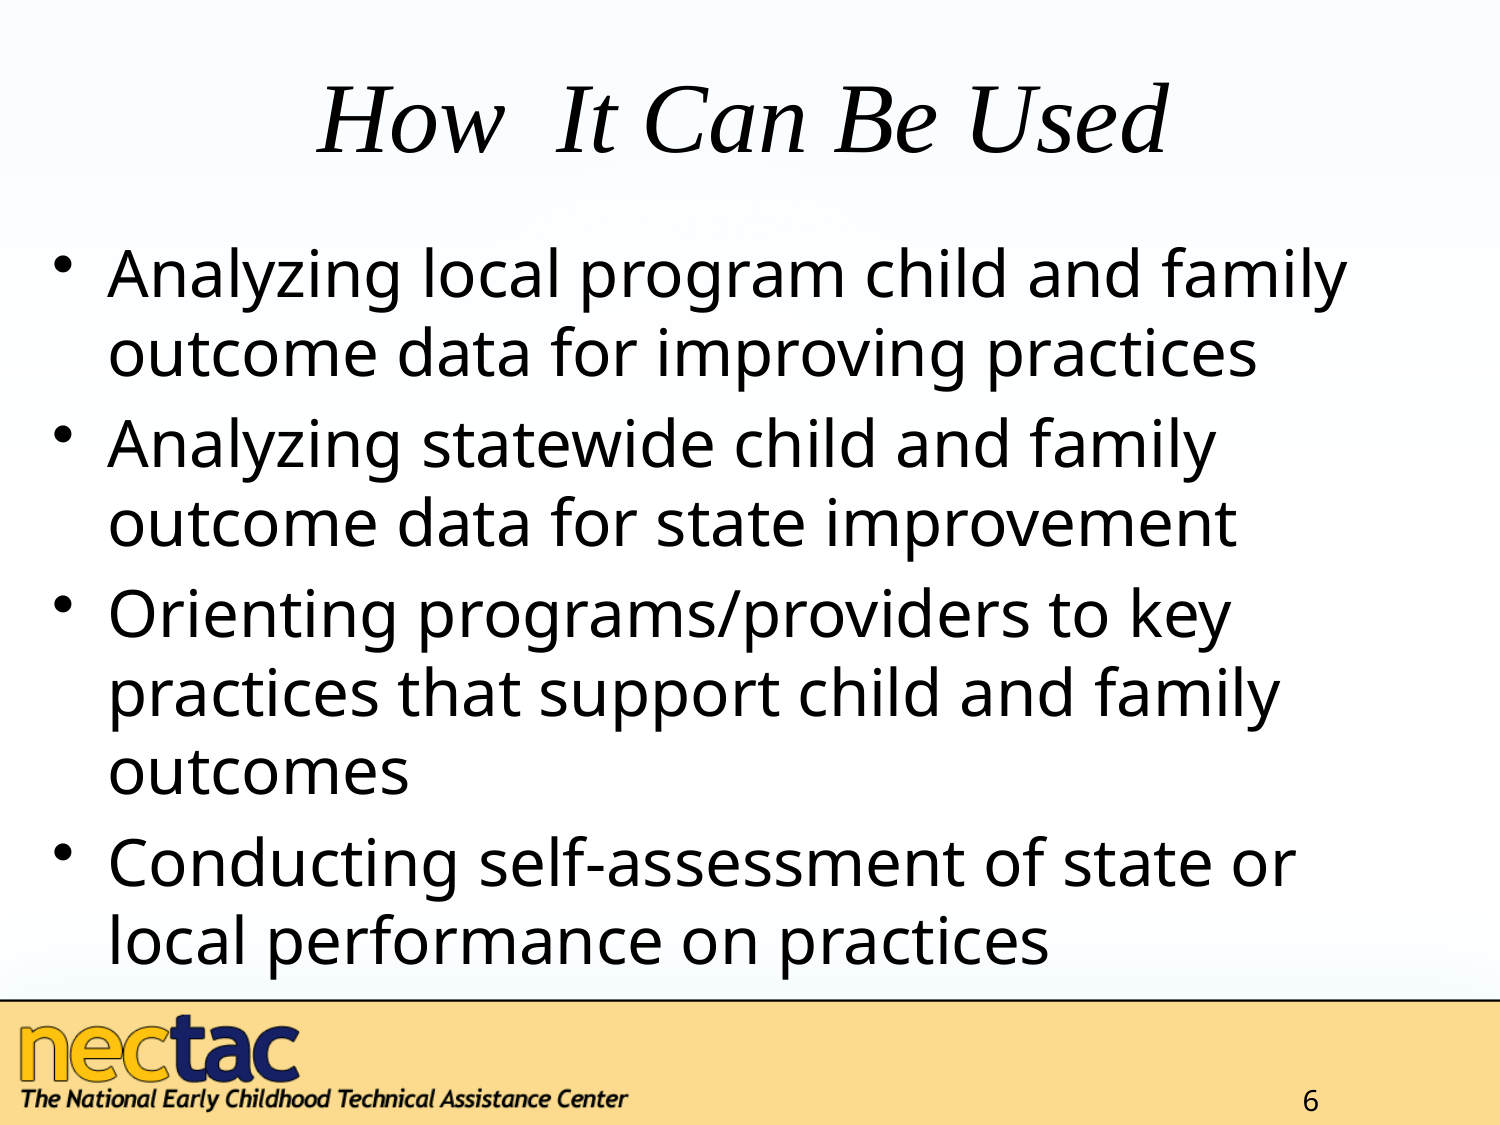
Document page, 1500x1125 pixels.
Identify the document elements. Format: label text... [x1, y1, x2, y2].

list Analyzing local program child and family outcome data for improving practices Analyzing statewide child and family outcome data for state improvement Orienting programs/providers to key practices that support child and family outcomes Conducting self-assessment of state or local performance on practices [37, 224, 1463, 988]
title How It Can Be Used [24, 37, 1463, 188]
slide_number 6 [1287, 1074, 1463, 1113]
picture [0, 0, 1500, 1125]
